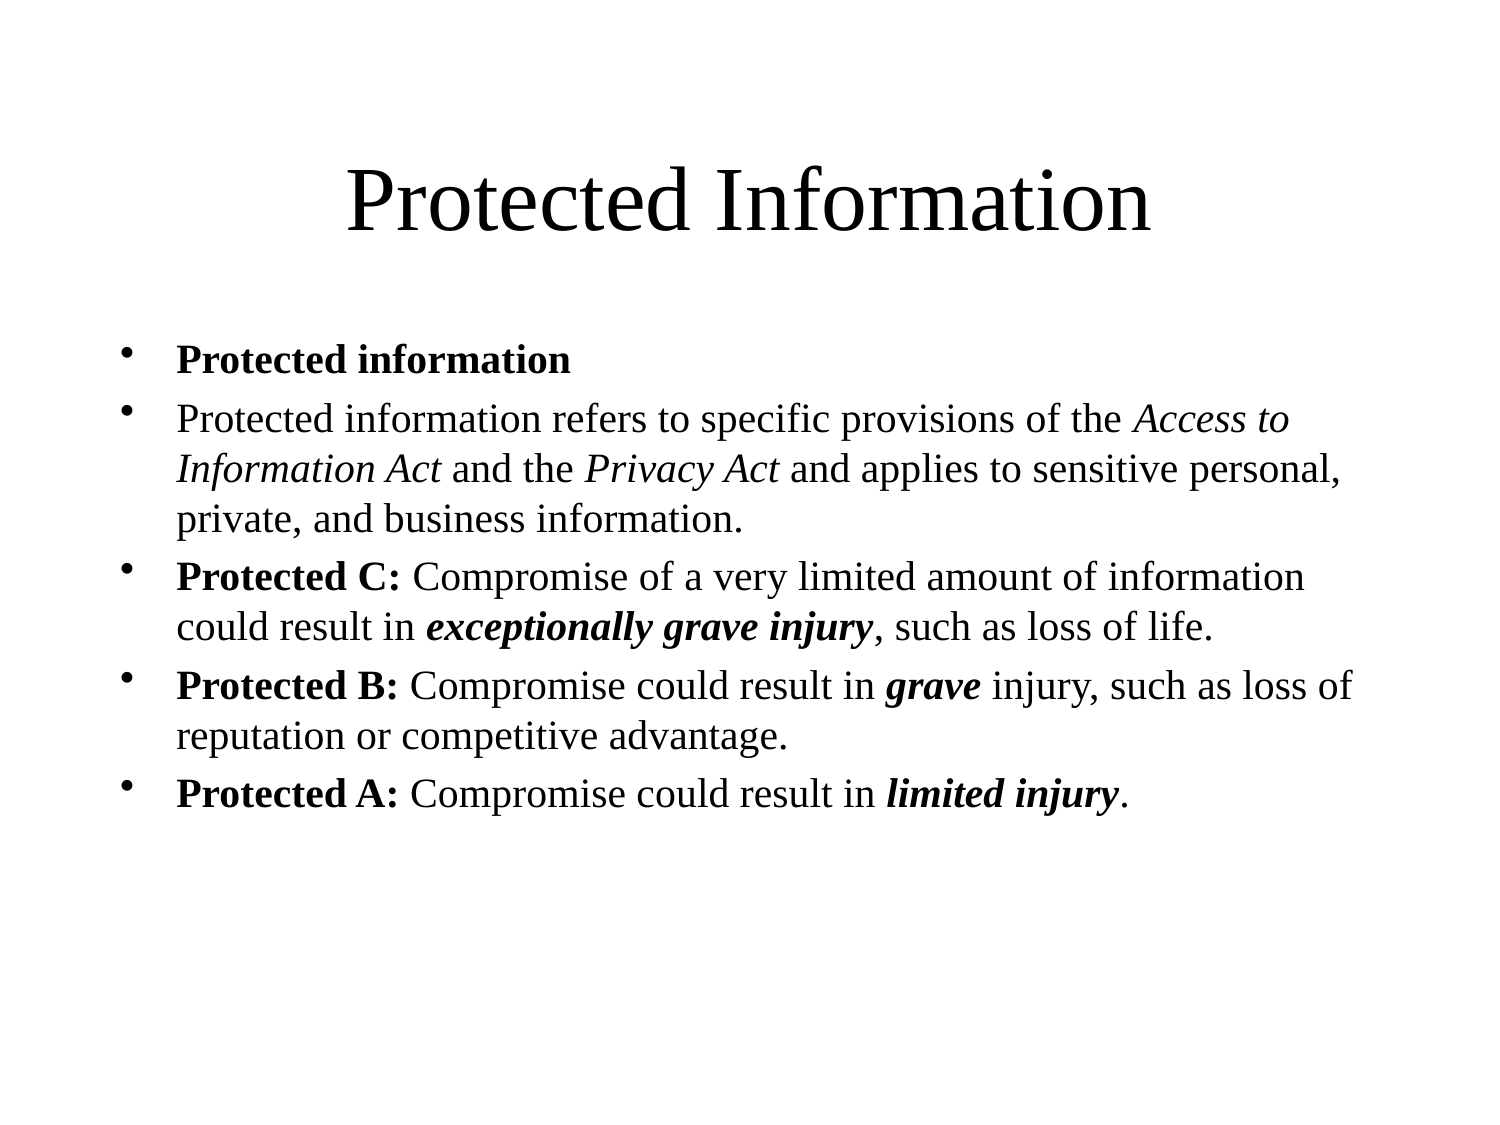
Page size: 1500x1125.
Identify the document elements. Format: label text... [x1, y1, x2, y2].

list Protected information Protected information refers to specific provisions of the Access to Information Act and the Privacy Act and applies to sensitive personal, private, and business information. Protected C: Compromise of a very limited amount of information could result in exceptionally grave injury, such as loss of life. Protected B: Compromise could result in grave injury, such as loss of reputation or competitive advantage. Protected A: Compromise could result in limited injury. [111, 324, 1388, 1001]
title Protected Information [111, 99, 1388, 288]
